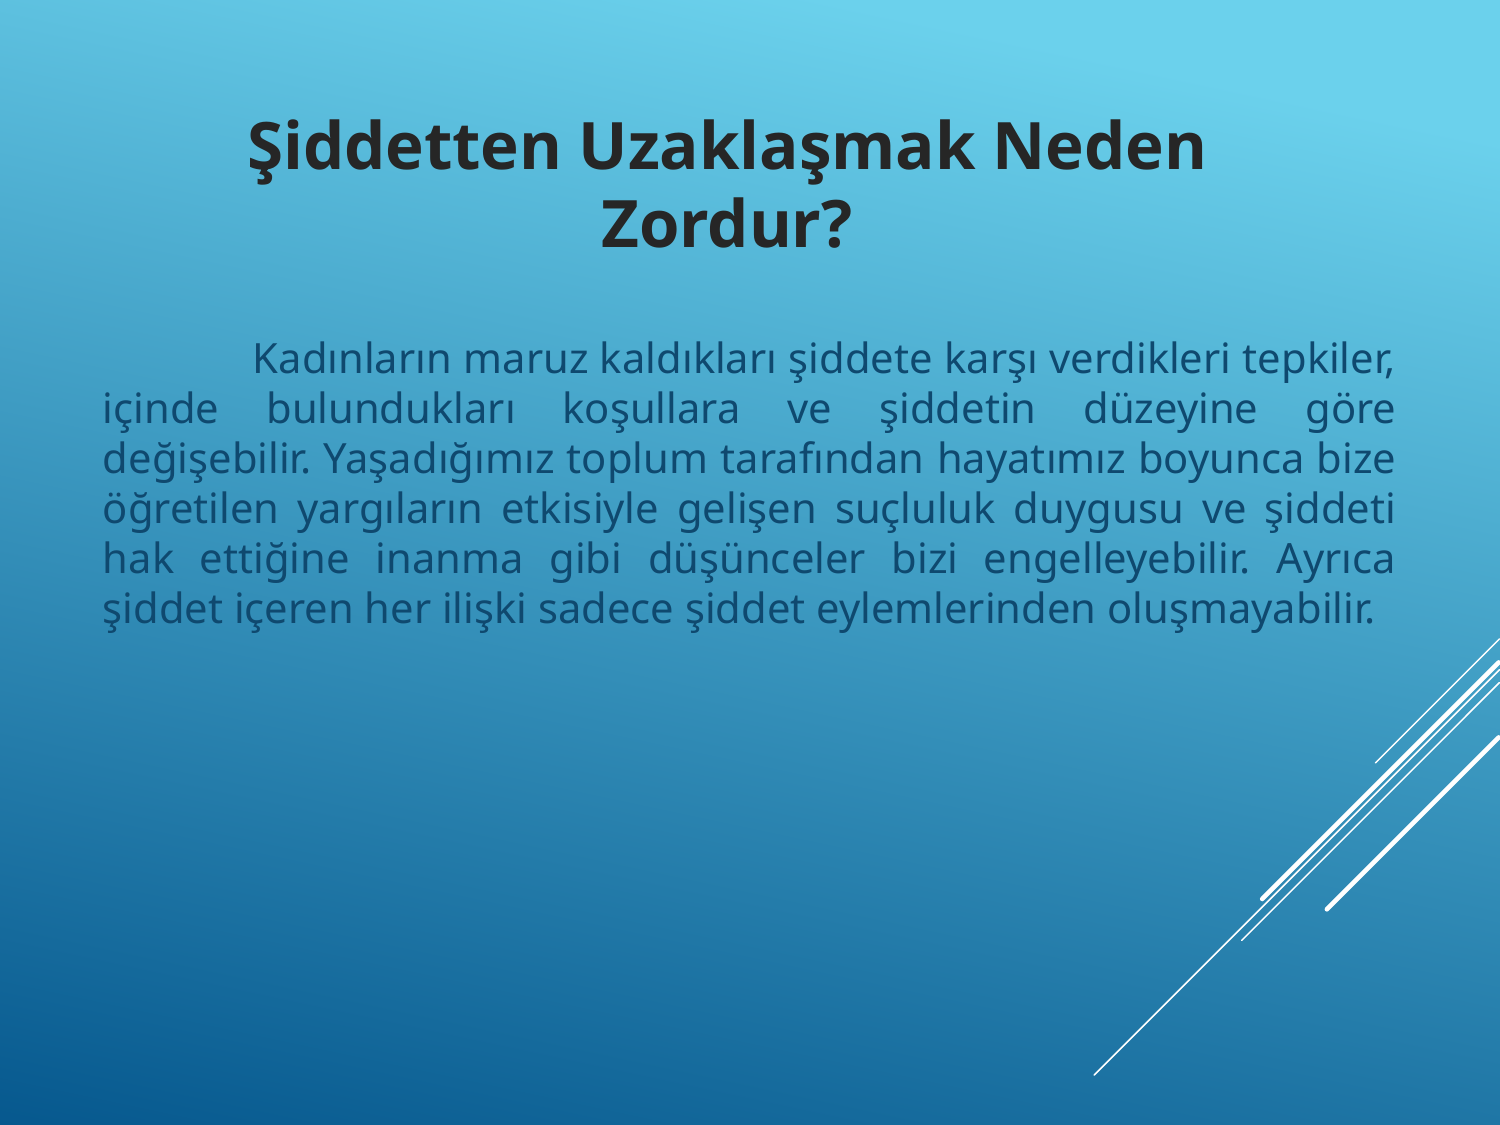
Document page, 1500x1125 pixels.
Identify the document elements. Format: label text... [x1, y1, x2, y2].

text_box Şiddetten Uzaklaşmak Neden Zordur? [135, 95, 1318, 269]
list Kadınların maruz kaldıkları şiddete karşı verdikleri tepkiler, içinde bulundukları koşullara ve şiddetin düzeyine göre değişebilir. Yaşadığımız toplum tarafından hayatımız boyunca bize öğretilen yargıların etkisiyle gelişen suçluluk duygusu ve şiddeti hak ettiğine inanma gibi düşünceler bizi engelleyebilir. Ayrıca şiddet içeren her ilişki sadece şiddet eylemlerinden oluşmayabilir. [87, 30, 1412, 649]
